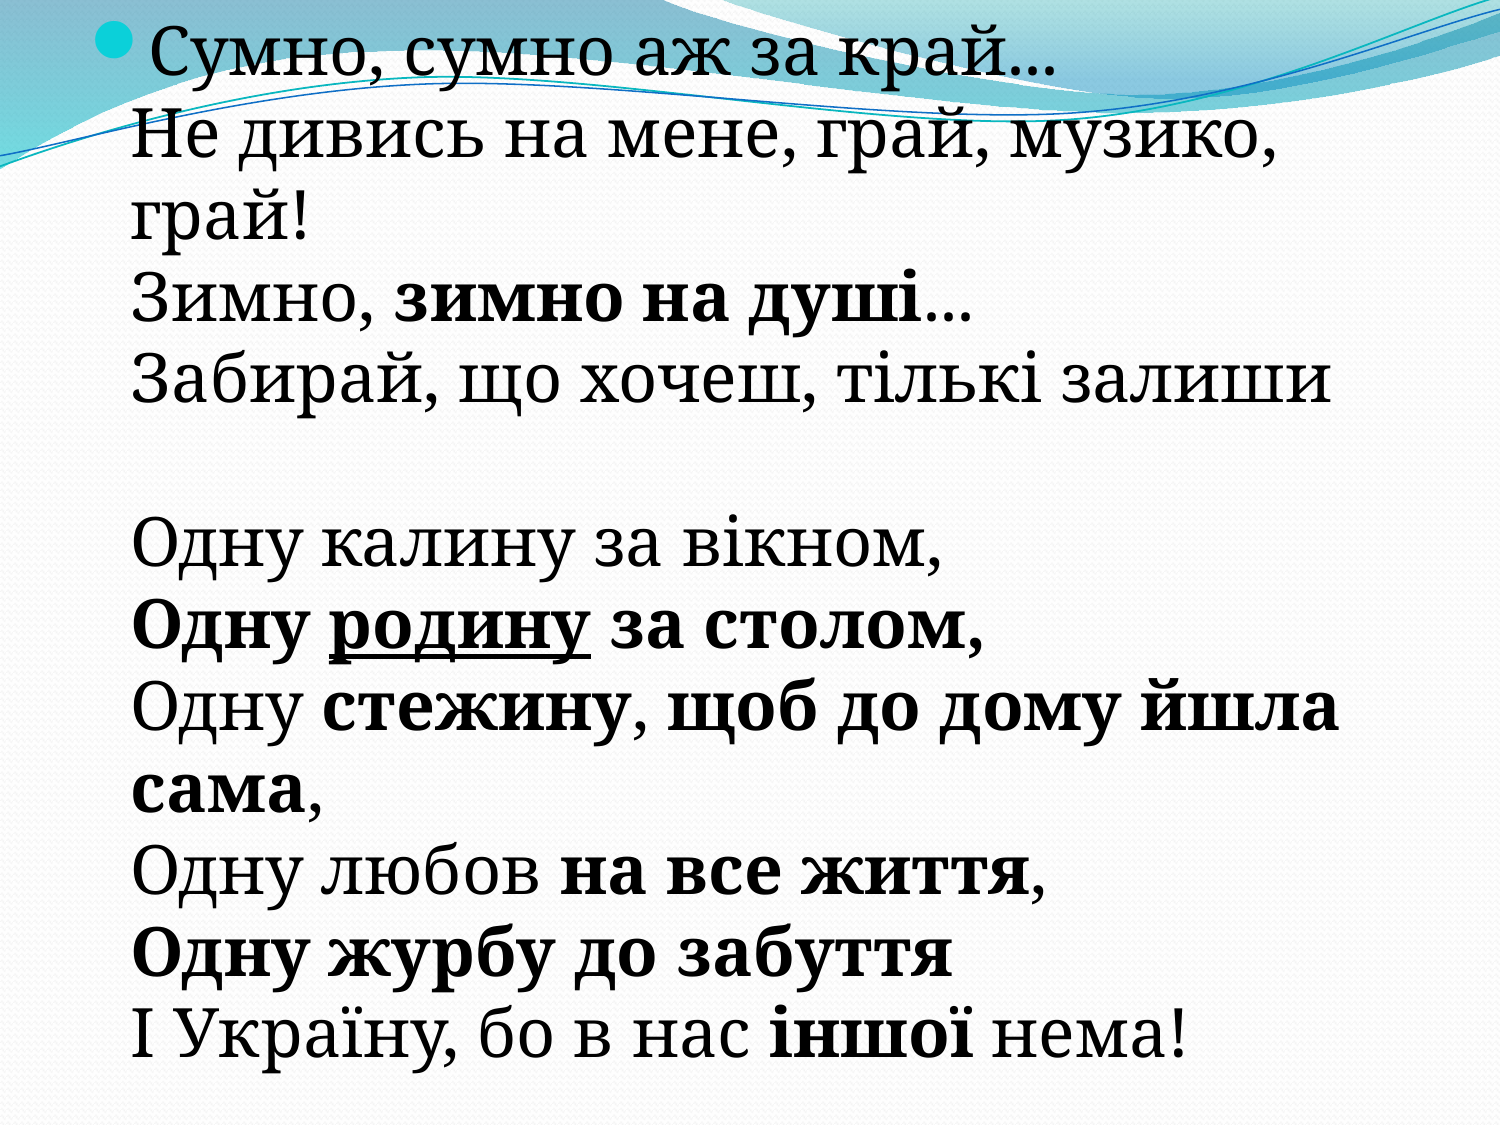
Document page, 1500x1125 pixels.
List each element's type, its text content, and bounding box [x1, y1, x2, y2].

list Сумно, сумно аж за край... Не дивись на мене, грай, музико, грай! Зимно, зимно на душі... Забирай, що хочеш, тількі залиши Одну калину за вiкном, Одну родину за столом, Одну стежину, щоб до дому йшла сама, Одну любов на все життя, Одну журбу до забуття І Україну, бо в нас іншої нема! [75, 0, 1425, 1090]
